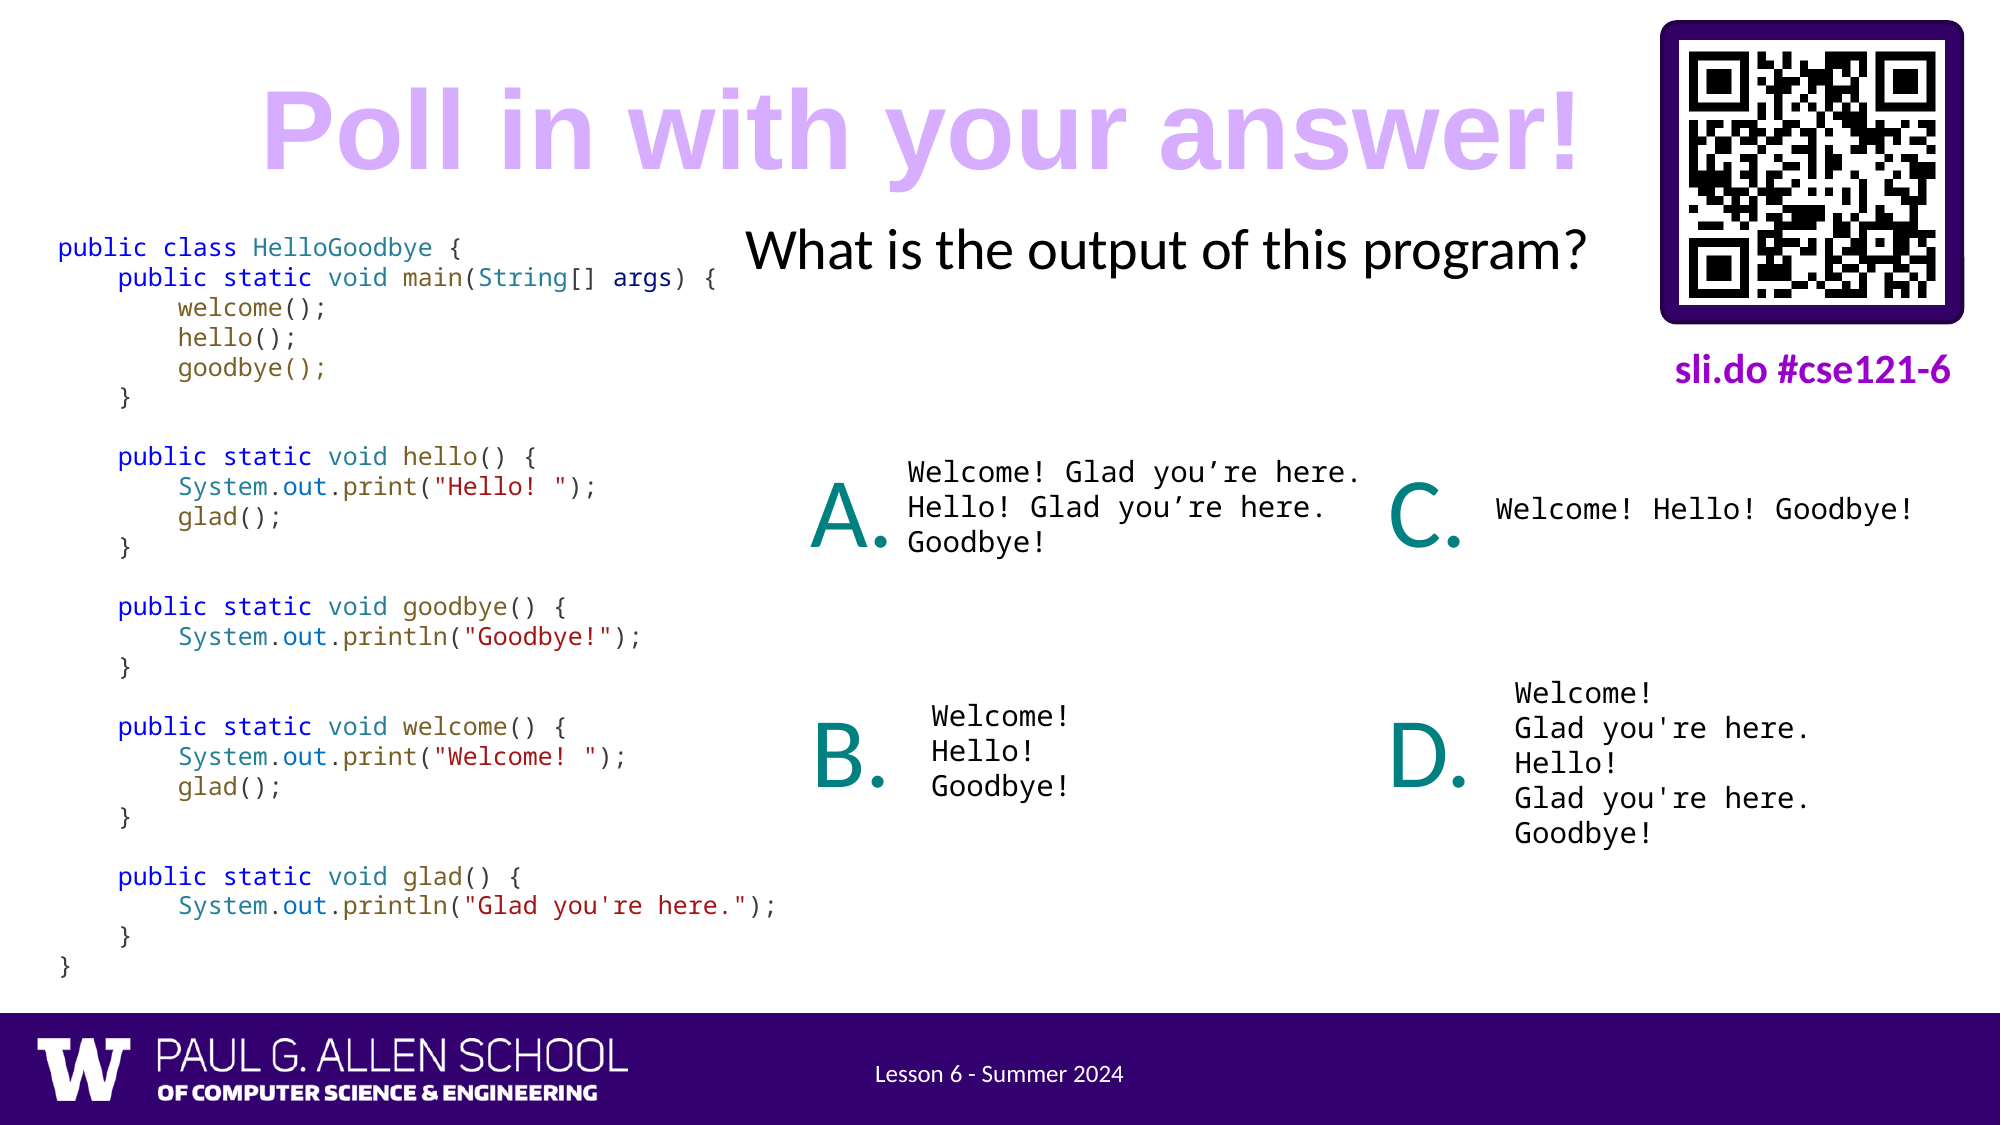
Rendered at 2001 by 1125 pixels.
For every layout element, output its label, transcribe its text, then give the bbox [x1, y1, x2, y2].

picture [0, 1013, 2000, 1125]
text_box public class HelloGoodbye { public static void main(String[] args) { welcome(); hello(); goodbye(); } public static void hello() { System.out.print("Hello! "); glad(); } public static void goodbye() { System.out.println("Goodbye!"); } public static void welcome() { System.out.print("Welcome! "); glad(); } public static void glad() { System.out.println("Glad you're here."); } } [43, 223, 931, 988]
footer Lesson 6 - Summer 2024 [662, 1042, 1338, 1103]
picture [1679, 40, 1945, 305]
text_box D. [1385, 685, 1477, 808]
title What is the output of this program? [743, 150, 1600, 341]
text_box Welcome! Hello! Goodbye! [1481, 482, 1957, 533]
text_box Welcome! Hello! Goodbye! [916, 689, 1346, 810]
text_box Welcome! Glad you're here. Hello! Glad you're here. Goodbye! [1499, 666, 1929, 857]
text_box A. C. [931, 445, 1468, 568]
text_box Welcome! Glad you’re here. Hello! Glad you’re here. Goodbye! [893, 446, 1389, 566]
